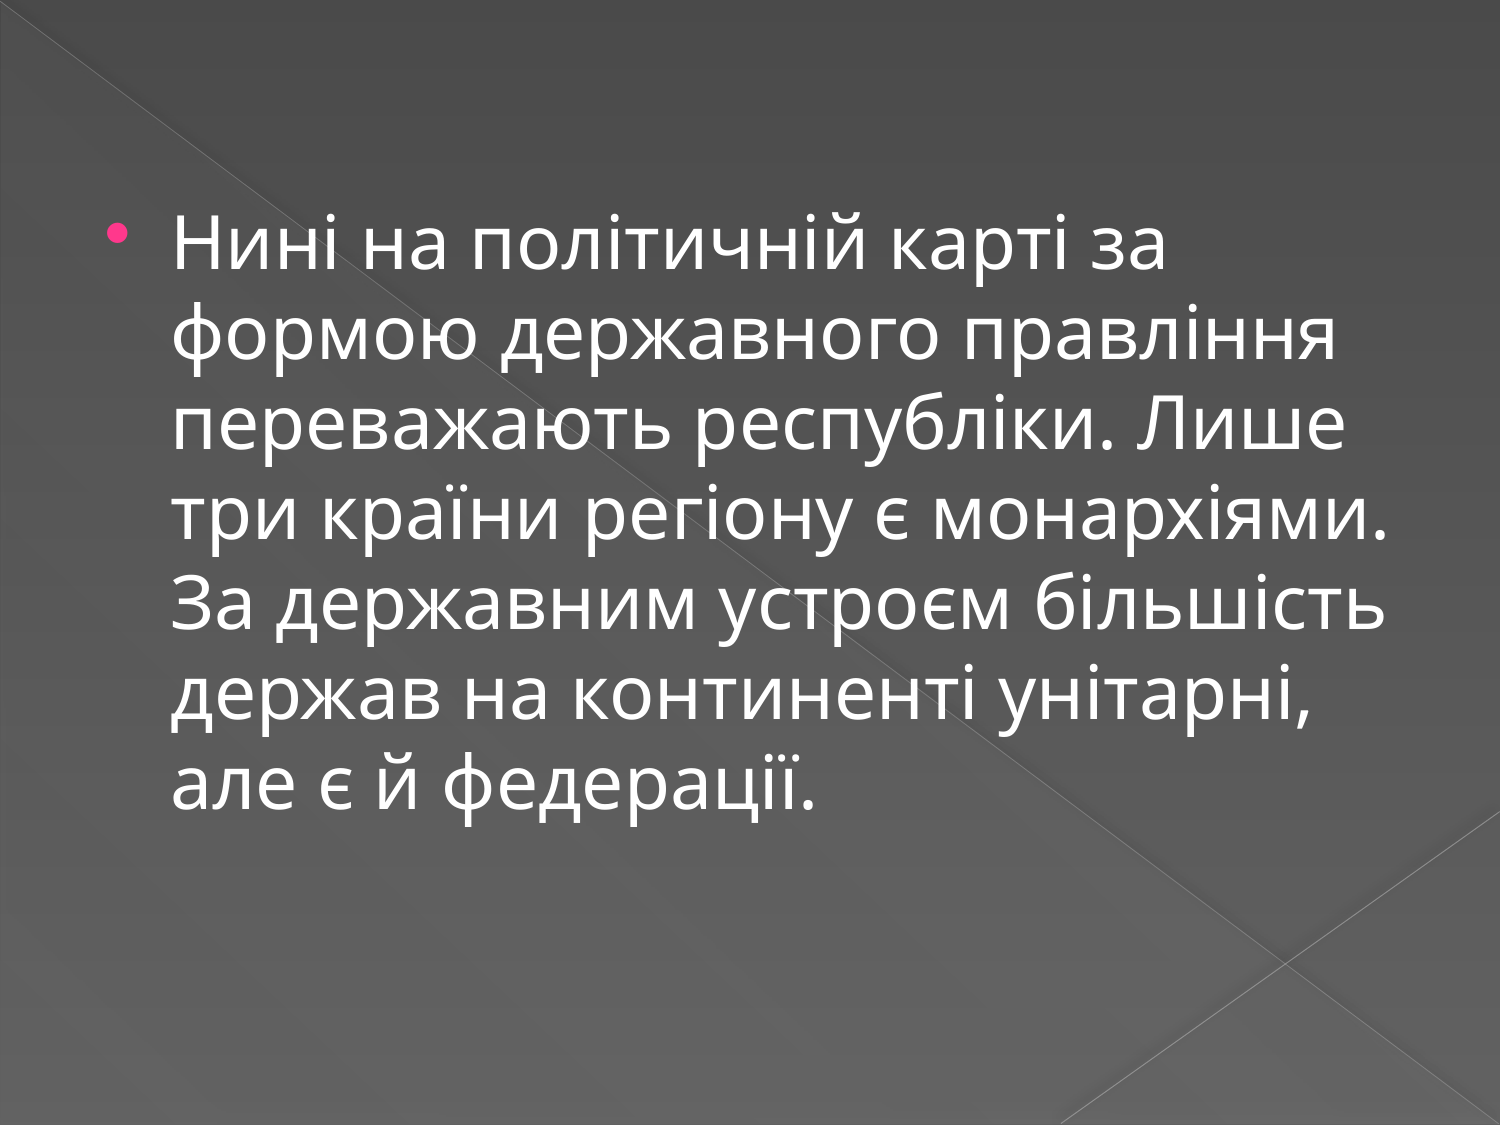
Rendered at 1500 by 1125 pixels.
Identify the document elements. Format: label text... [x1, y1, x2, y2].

list Нині на політичній карті за формою державного правління переважають республіки. Лише три країни регіону є монархіями. За державним устроєм більшість держав на континенті унітарні, але є й федерації. [82, 187, 1432, 938]
